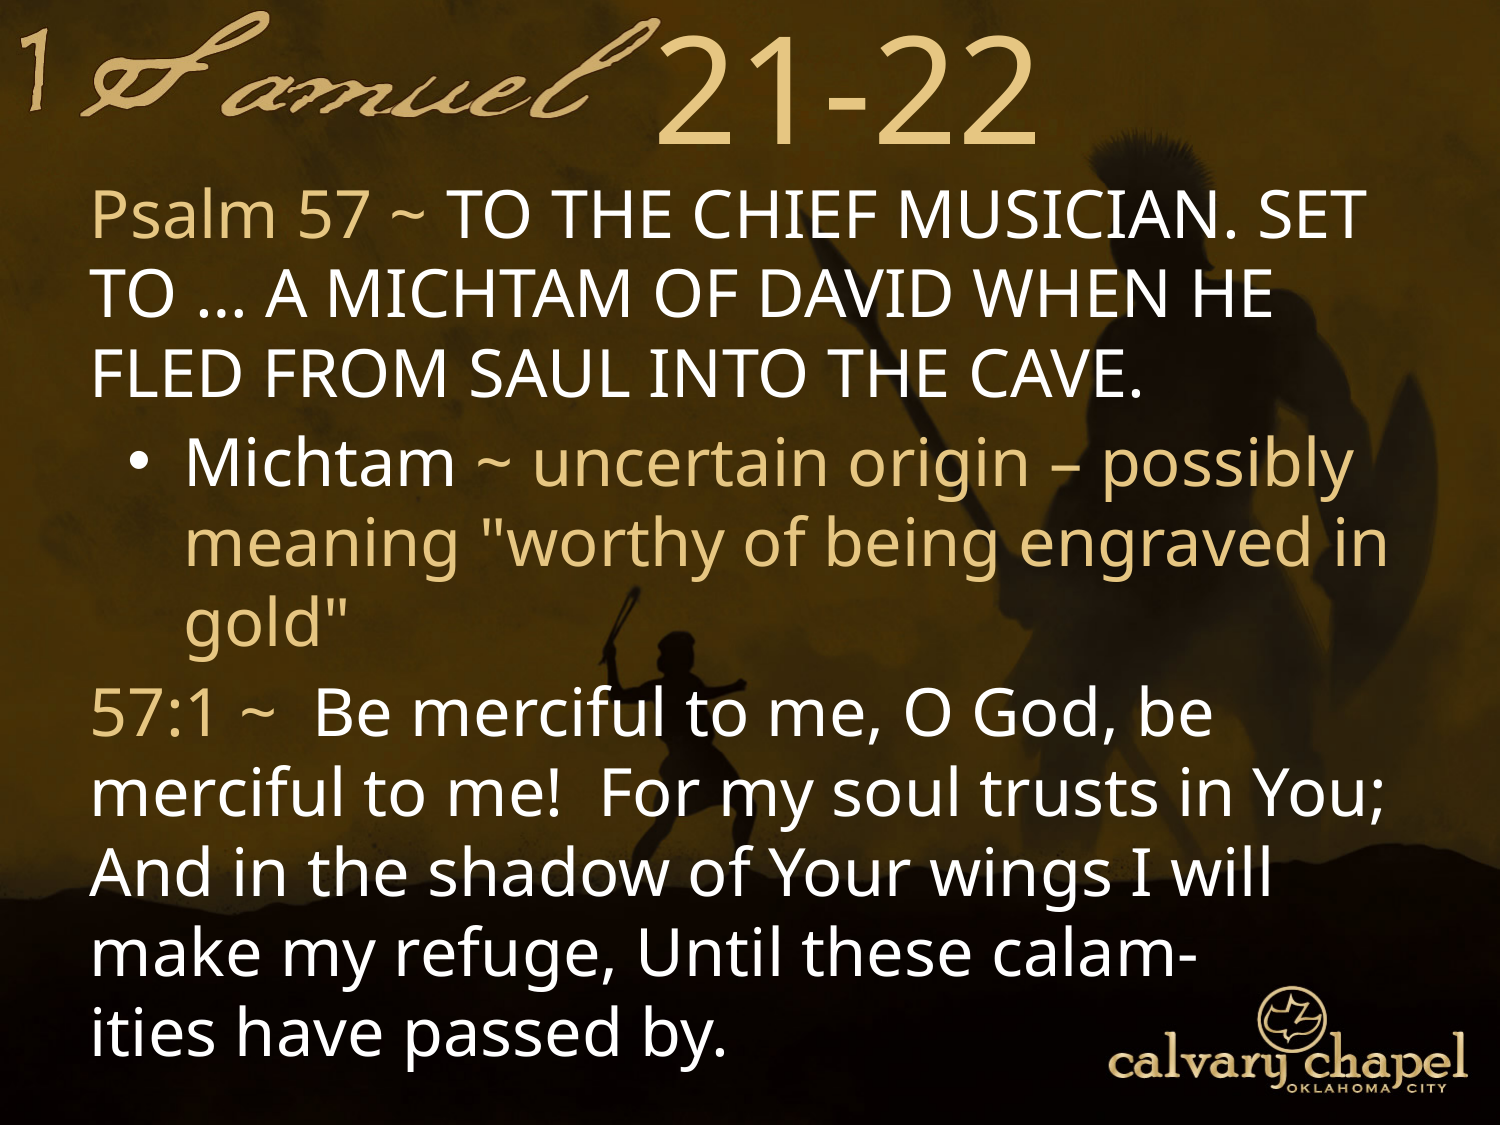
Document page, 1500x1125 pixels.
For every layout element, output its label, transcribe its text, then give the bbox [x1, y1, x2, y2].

text_box Psalm 57 ~ To the Chief Musician. Set to … A Michtam of David when he fled from Saul into the cave. [75, 163, 1439, 419]
text_box Michtam ~ uncertain origin – possibly meaning "worthy of being engraved in gold" [112, 412, 1439, 662]
text_box 21-22 [637, 0, 1450, 183]
text_box 57:1 ~ Be merciful to me, O God, be merciful to me! For my soul trusts in You; And in the shadow of Your wings I will make my refuge, Until these calam- ities have passed by. [75, 662, 1439, 1077]
picture [0, 0, 1500, 1125]
